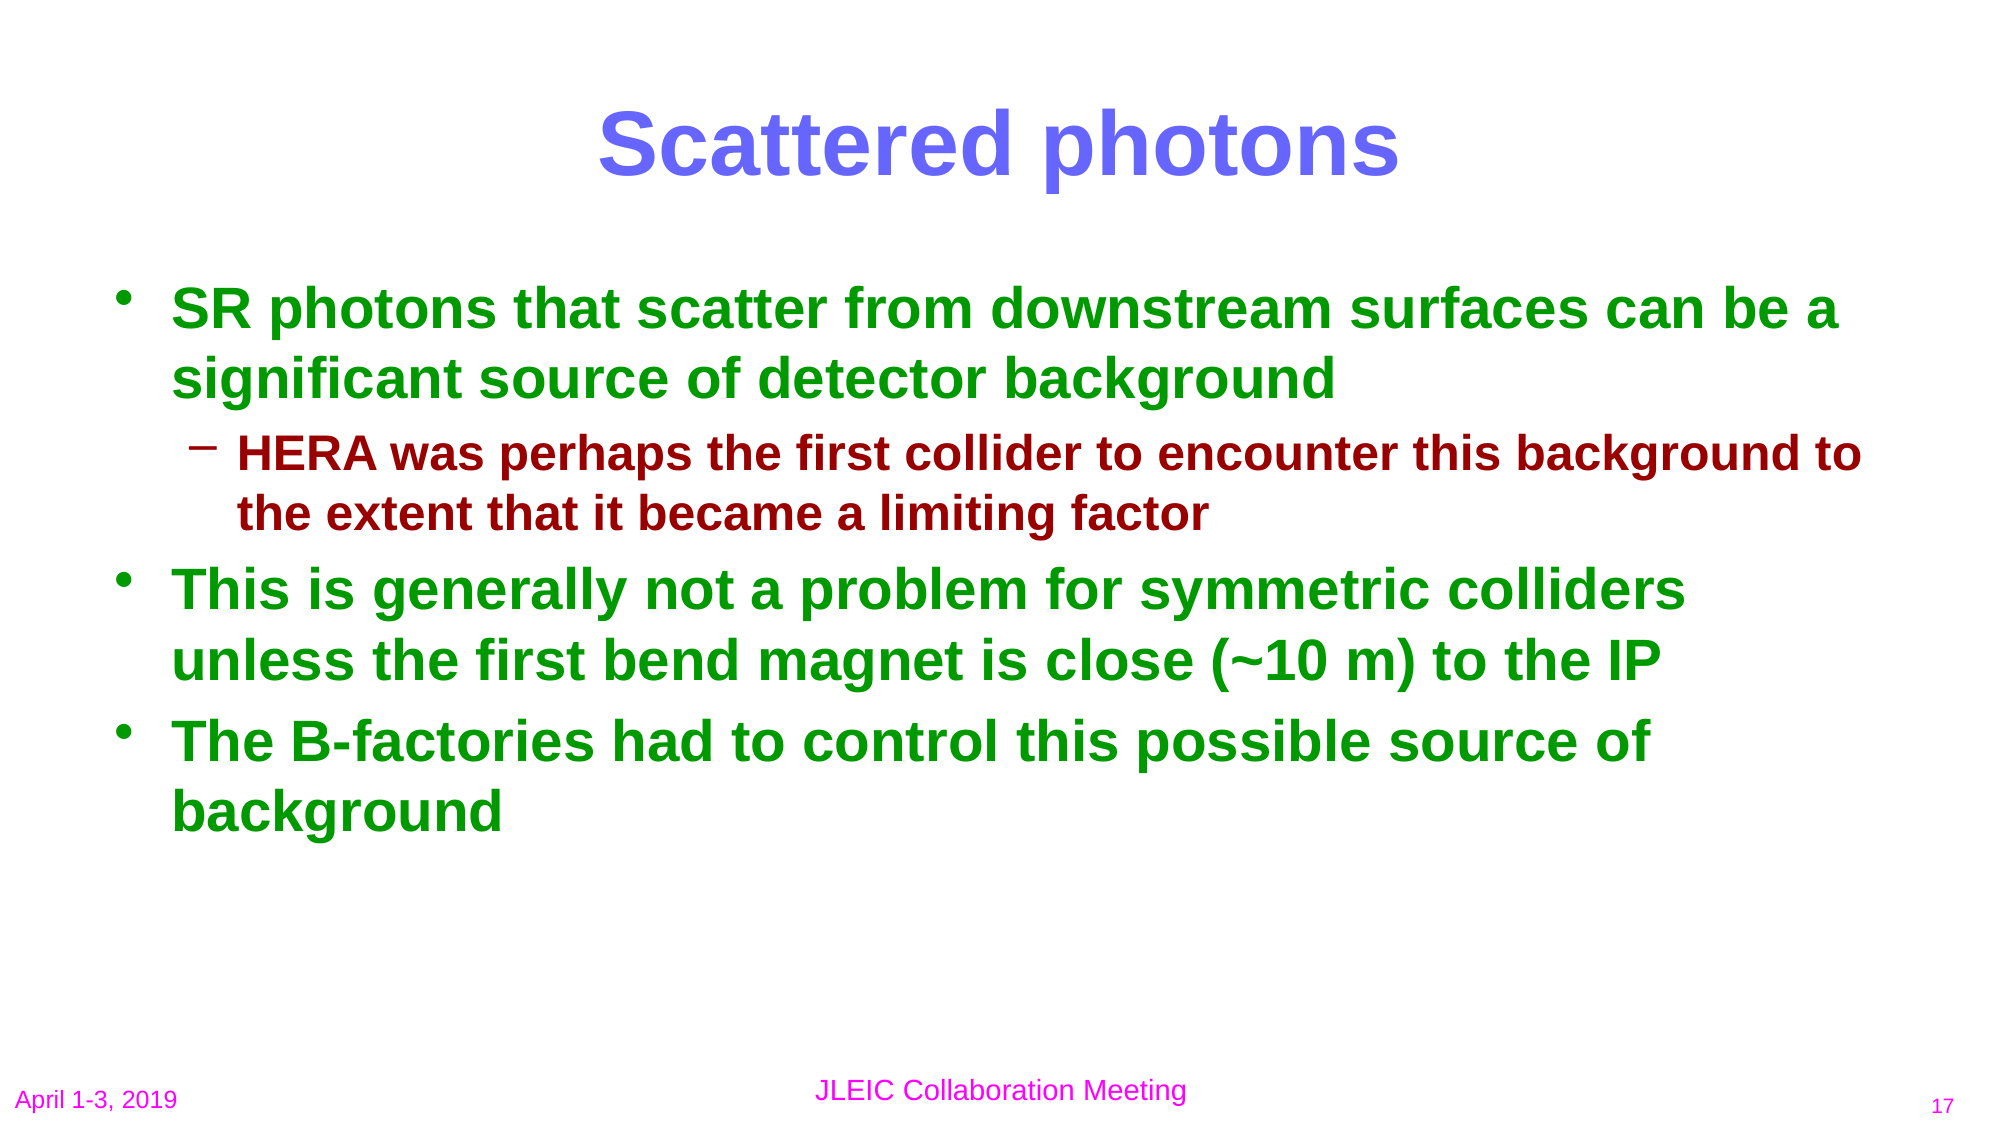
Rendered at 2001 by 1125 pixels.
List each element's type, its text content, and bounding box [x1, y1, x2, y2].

list SR photons that scatter from downstream surfaces can be a significant source of detector background HERA was perhaps the first collider to encounter this background to the extent that it became a limiting factor This is generally not a problem for symmetric colliders unless the first bend magnet is close (~10 m) to the IP The B-factories had to control this possible source of background [99, 262, 1900, 1005]
title Scattered photons [99, 45, 1900, 233]
